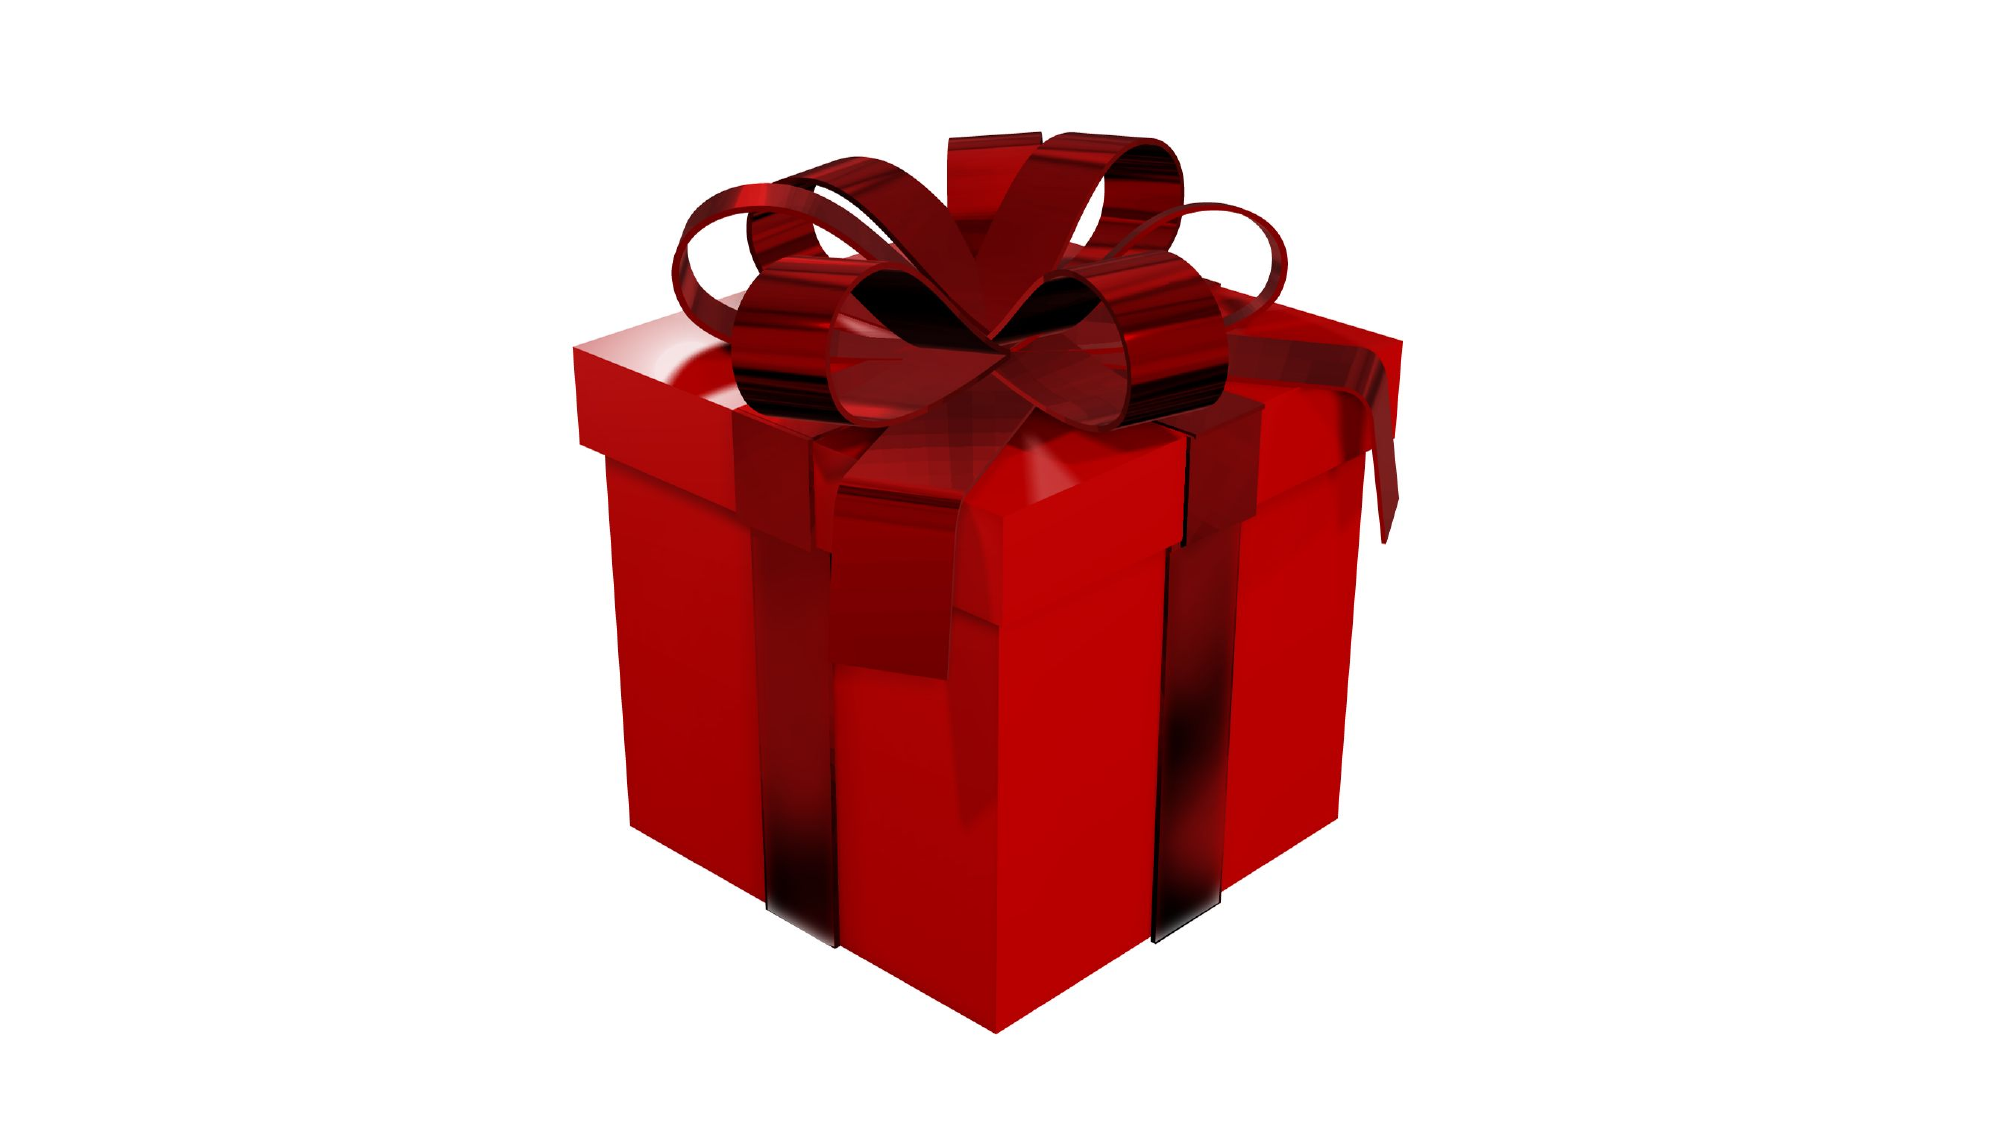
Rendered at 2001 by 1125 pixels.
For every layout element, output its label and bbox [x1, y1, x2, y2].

picture [424, 67, 1556, 1051]
